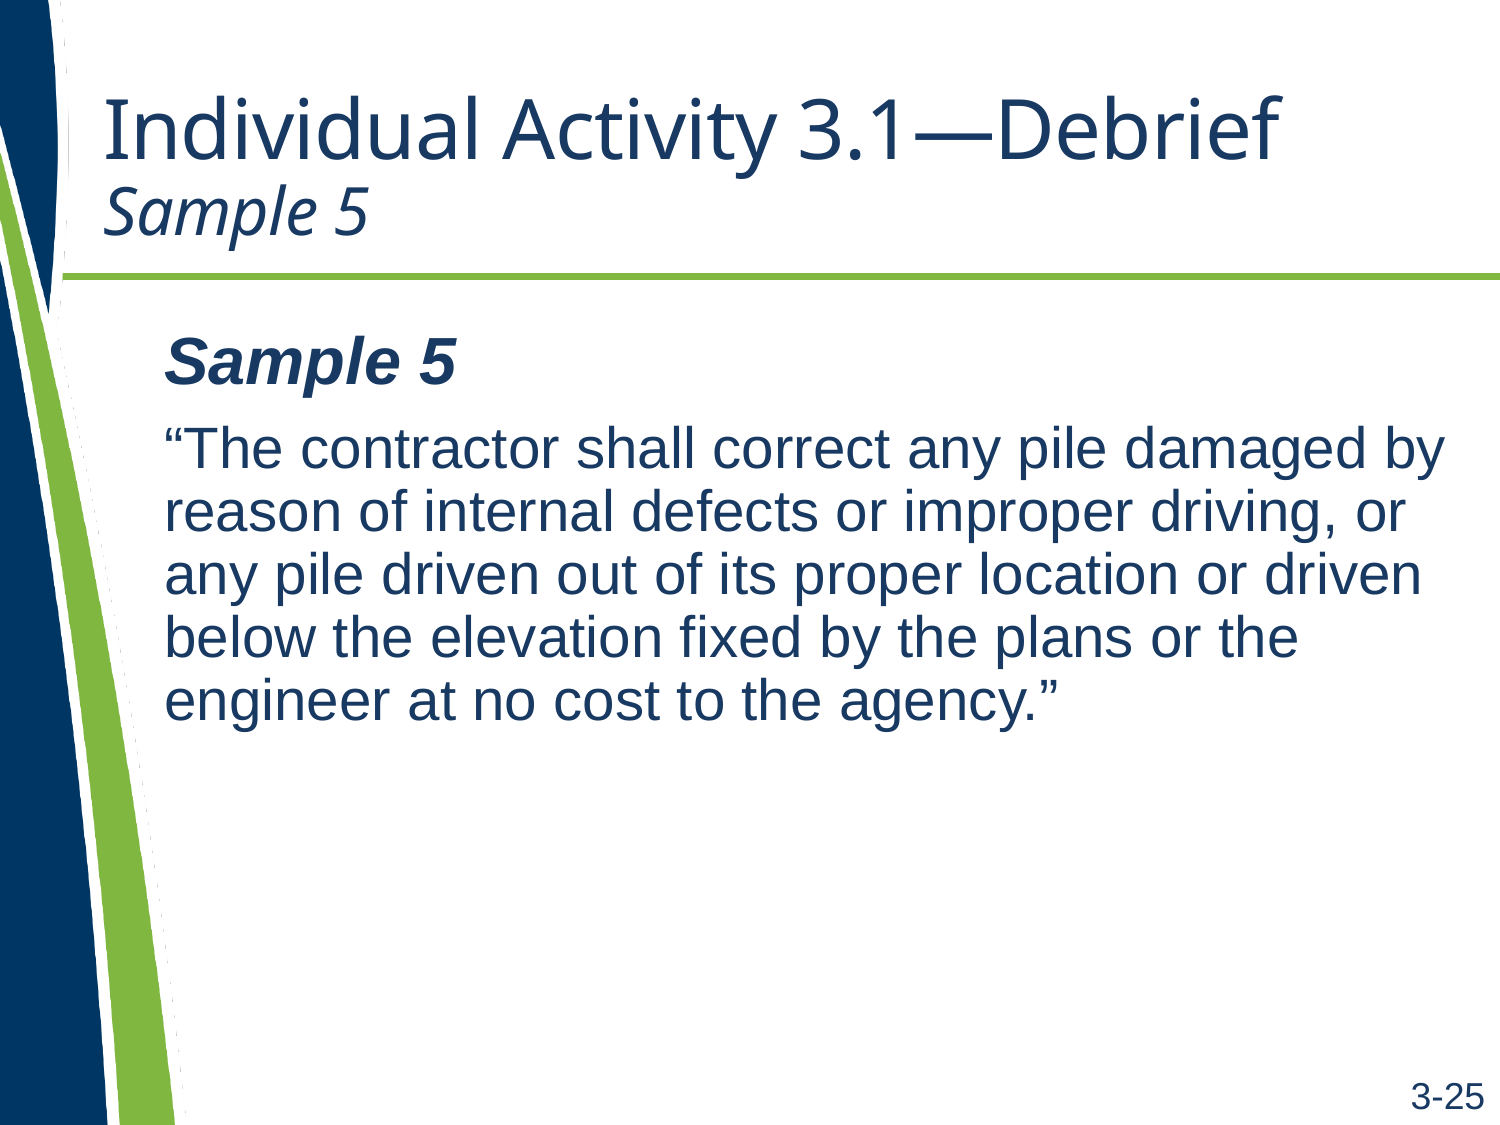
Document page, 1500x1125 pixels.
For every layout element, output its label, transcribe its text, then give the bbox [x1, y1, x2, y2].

list Sample 5 “The contractor shall correct any pile damaged by reason of internal defects or improper driving, or any pile driven out of its proper location or driven below the elevation fixed by the plans or the engineer at no cost to the agency.” [164, 327, 1481, 1014]
title Individual Activity 3.1—Debrief Sample 5 [103, 59, 1500, 278]
picture [0, 0, 198, 1125]
